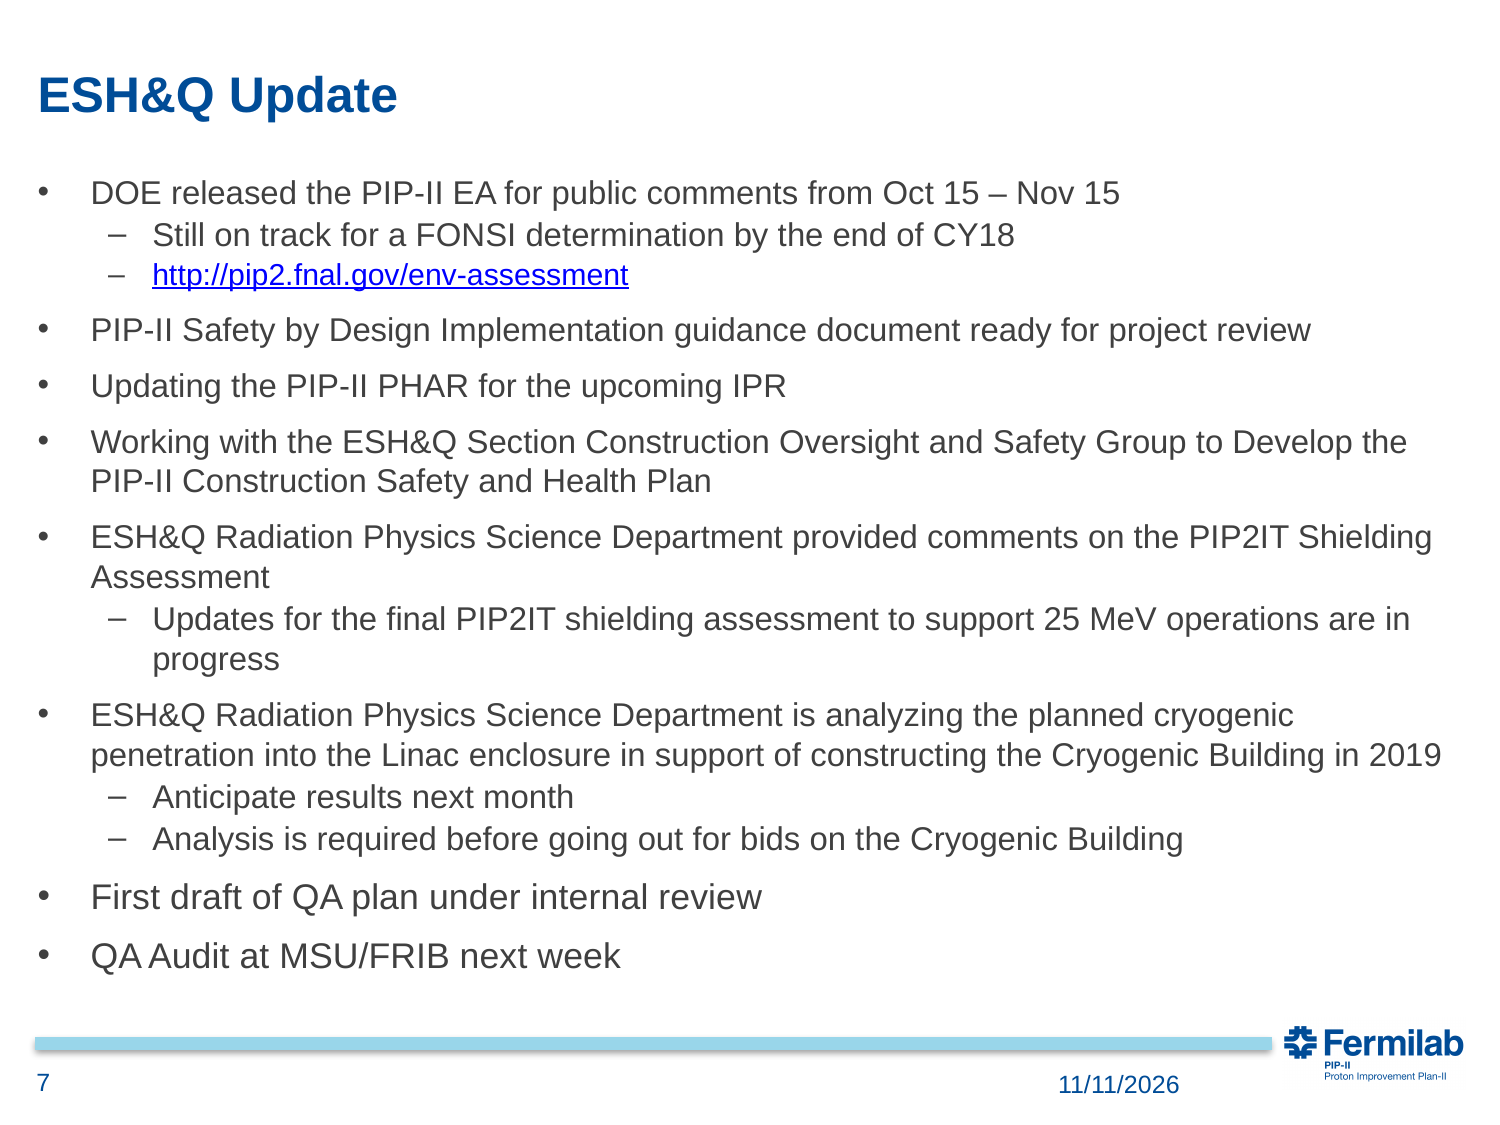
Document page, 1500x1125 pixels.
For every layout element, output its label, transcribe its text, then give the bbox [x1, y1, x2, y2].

list DOE released the PIP-II EA for public comments from Oct 15 – Nov 15 Still on track for a FONSI determination by the end of CY18 http://pip2.fnal.gov/env-assessment PIP-II Safety by Design Implementation guidance document ready for project review Updating the PIP-II PHAR for the upcoming IPR Working with the ESH&Q Section Construction Oversight and Safety Group to Develop the PIP-II Construction Safety and Health Plan ESH&Q Radiation Physics Science Department provided comments on the PIP2IT Shielding Assessment Updates for the final PIP2IT shielding assessment to support 25 MeV operations are in progress ESH&Q Radiation Physics Science Department is analyzing the planned cryogenic penetration into the Linac enclosure in support of constructing the Cryogenic Building in 2019 Anticipate results next month Analysis is required before going out for bids on the Cryogenic Building First draft of QA plan under internal review QA Audit at MSU/FRIB next week [37, 171, 1461, 990]
title ESH&Q Update [37, 17, 1461, 123]
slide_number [1058, 1068, 1235, 1109]
slide_number 7 [36, 1066, 105, 1106]
picture [1282, 1017, 1466, 1090]
